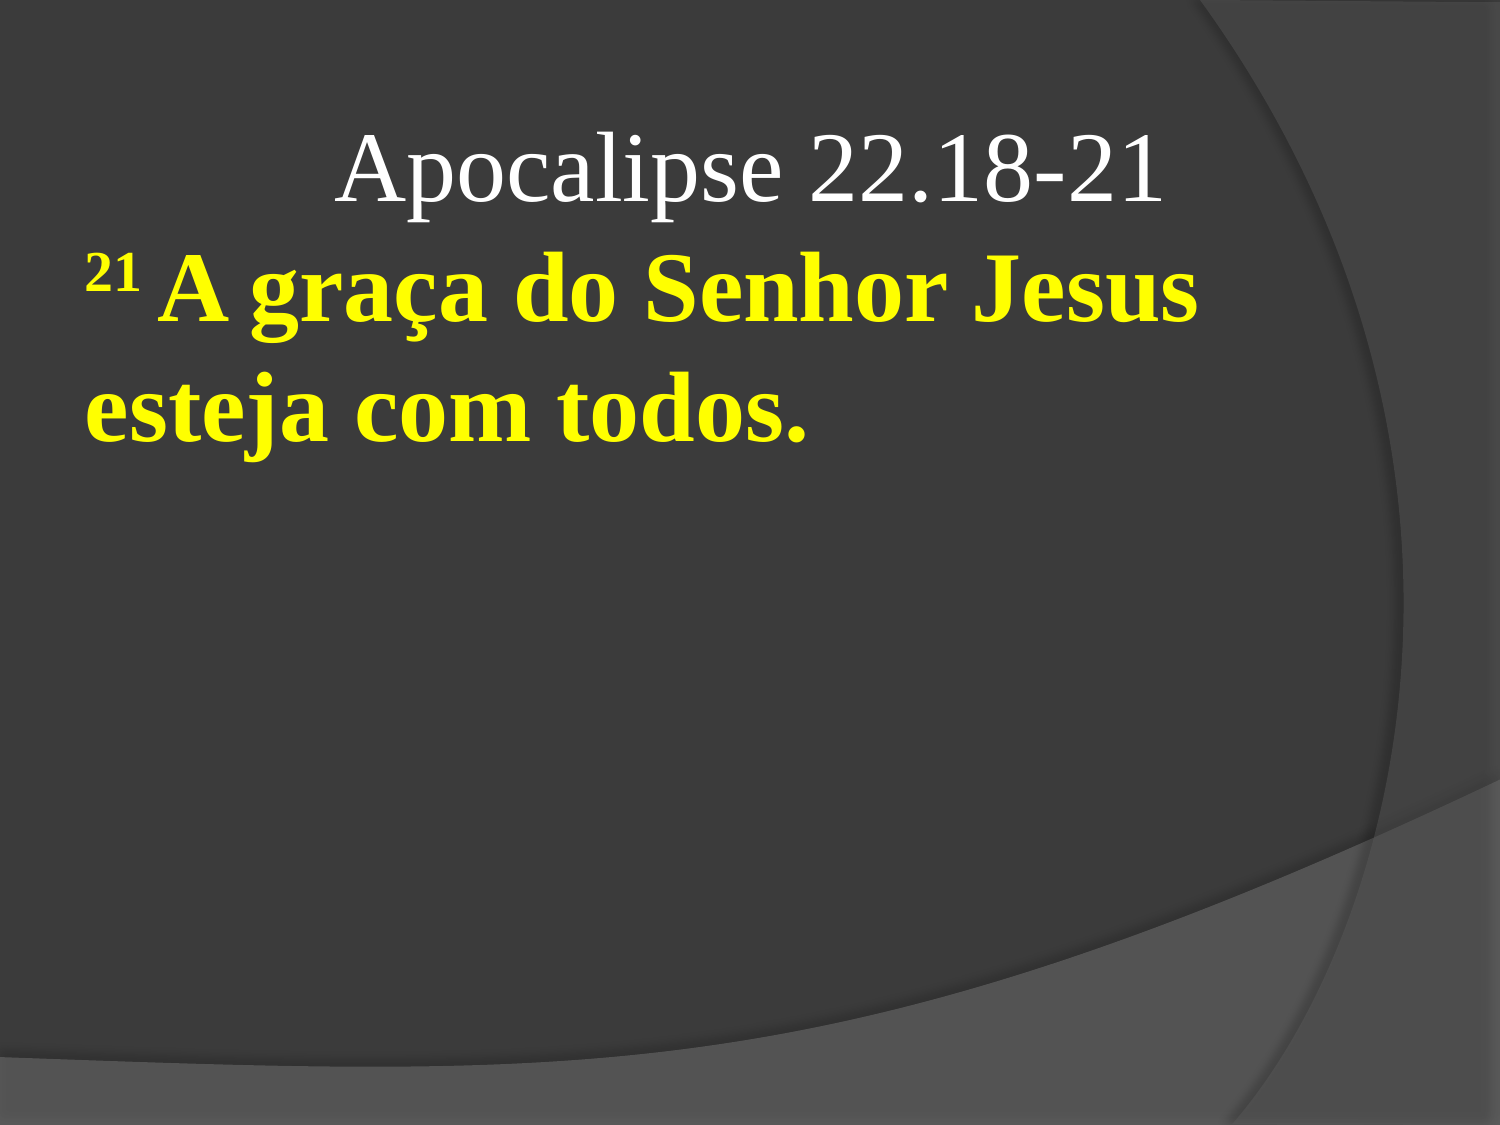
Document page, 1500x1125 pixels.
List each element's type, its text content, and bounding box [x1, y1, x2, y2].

text_box Apocalipse 22.18-21 21 A graça do Senhor Jesus esteja com todos. [70, 93, 1442, 469]
